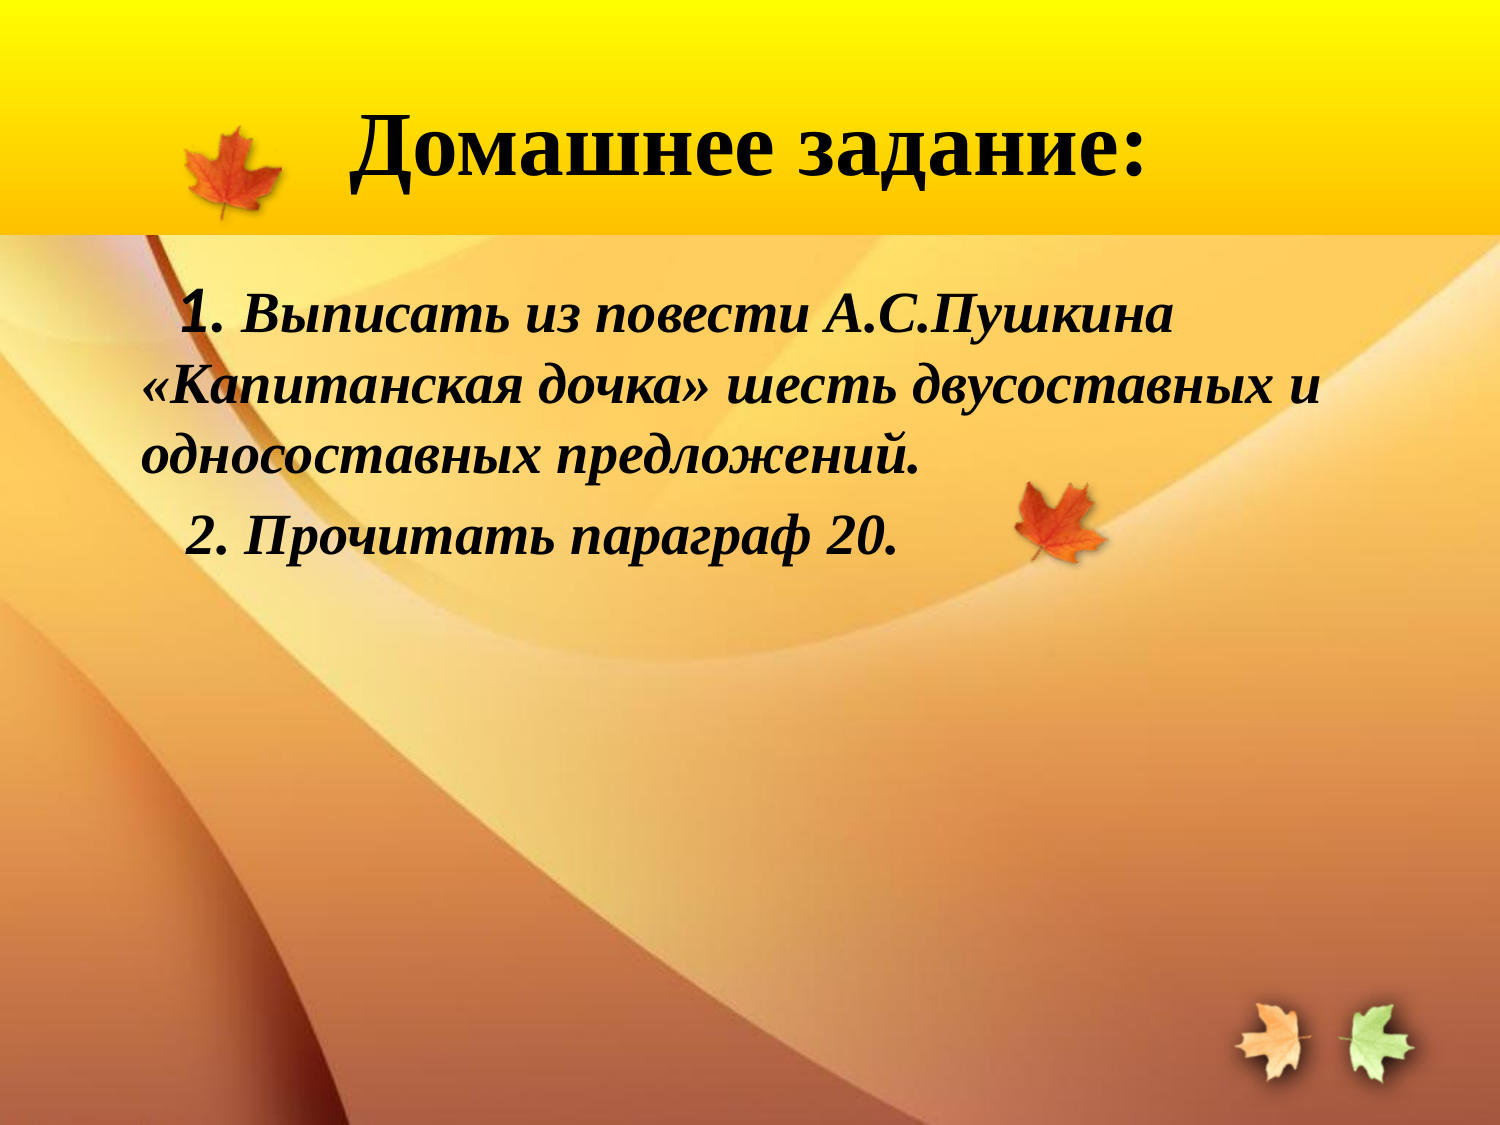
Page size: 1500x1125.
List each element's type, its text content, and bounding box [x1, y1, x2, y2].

text_box [0, 0, 1500, 236]
title Домашнее задание: [75, 45, 1425, 233]
picture [0, 236, 1500, 1125]
picture [176, 118, 291, 228]
list 1. Выписать из повести А.С.Пушкина «Капитанская дочка» шесть двусоставных и односоставных предложений. 2. Прочитать параграф 20. [70, 257, 1421, 1001]
